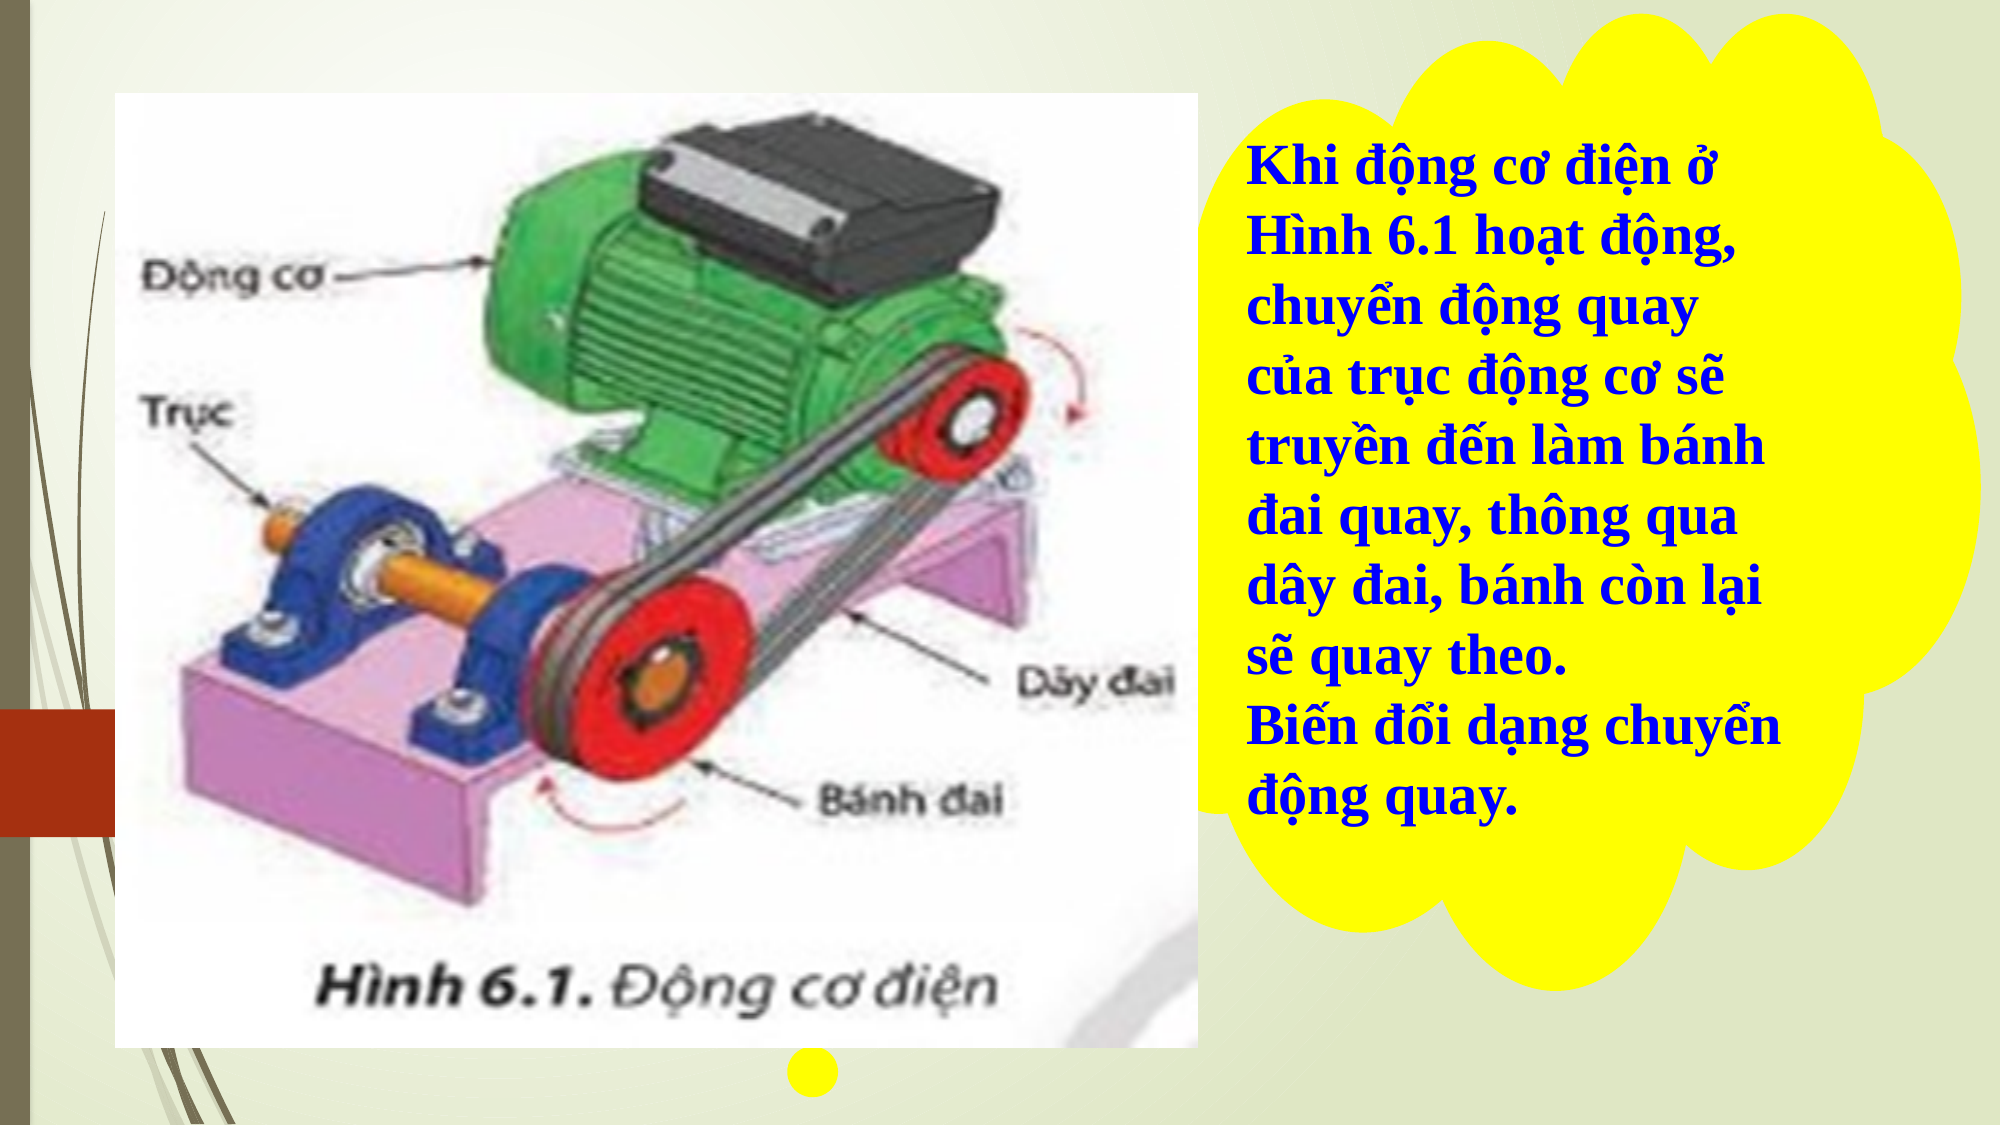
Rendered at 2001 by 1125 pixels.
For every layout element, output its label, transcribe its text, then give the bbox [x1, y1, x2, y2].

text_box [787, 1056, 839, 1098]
picture [114, 93, 1198, 1048]
text_box Khi động cơ điện ở Hình 6.1 hoạt động, chuyển động quay của trục động cơ sẽ truyền đến làm bánh đai quay, thông qua dây đai, bánh còn lại sẽ quay theo. Biến đổi dạng chuyển động quay. [1201, 13, 1981, 991]
